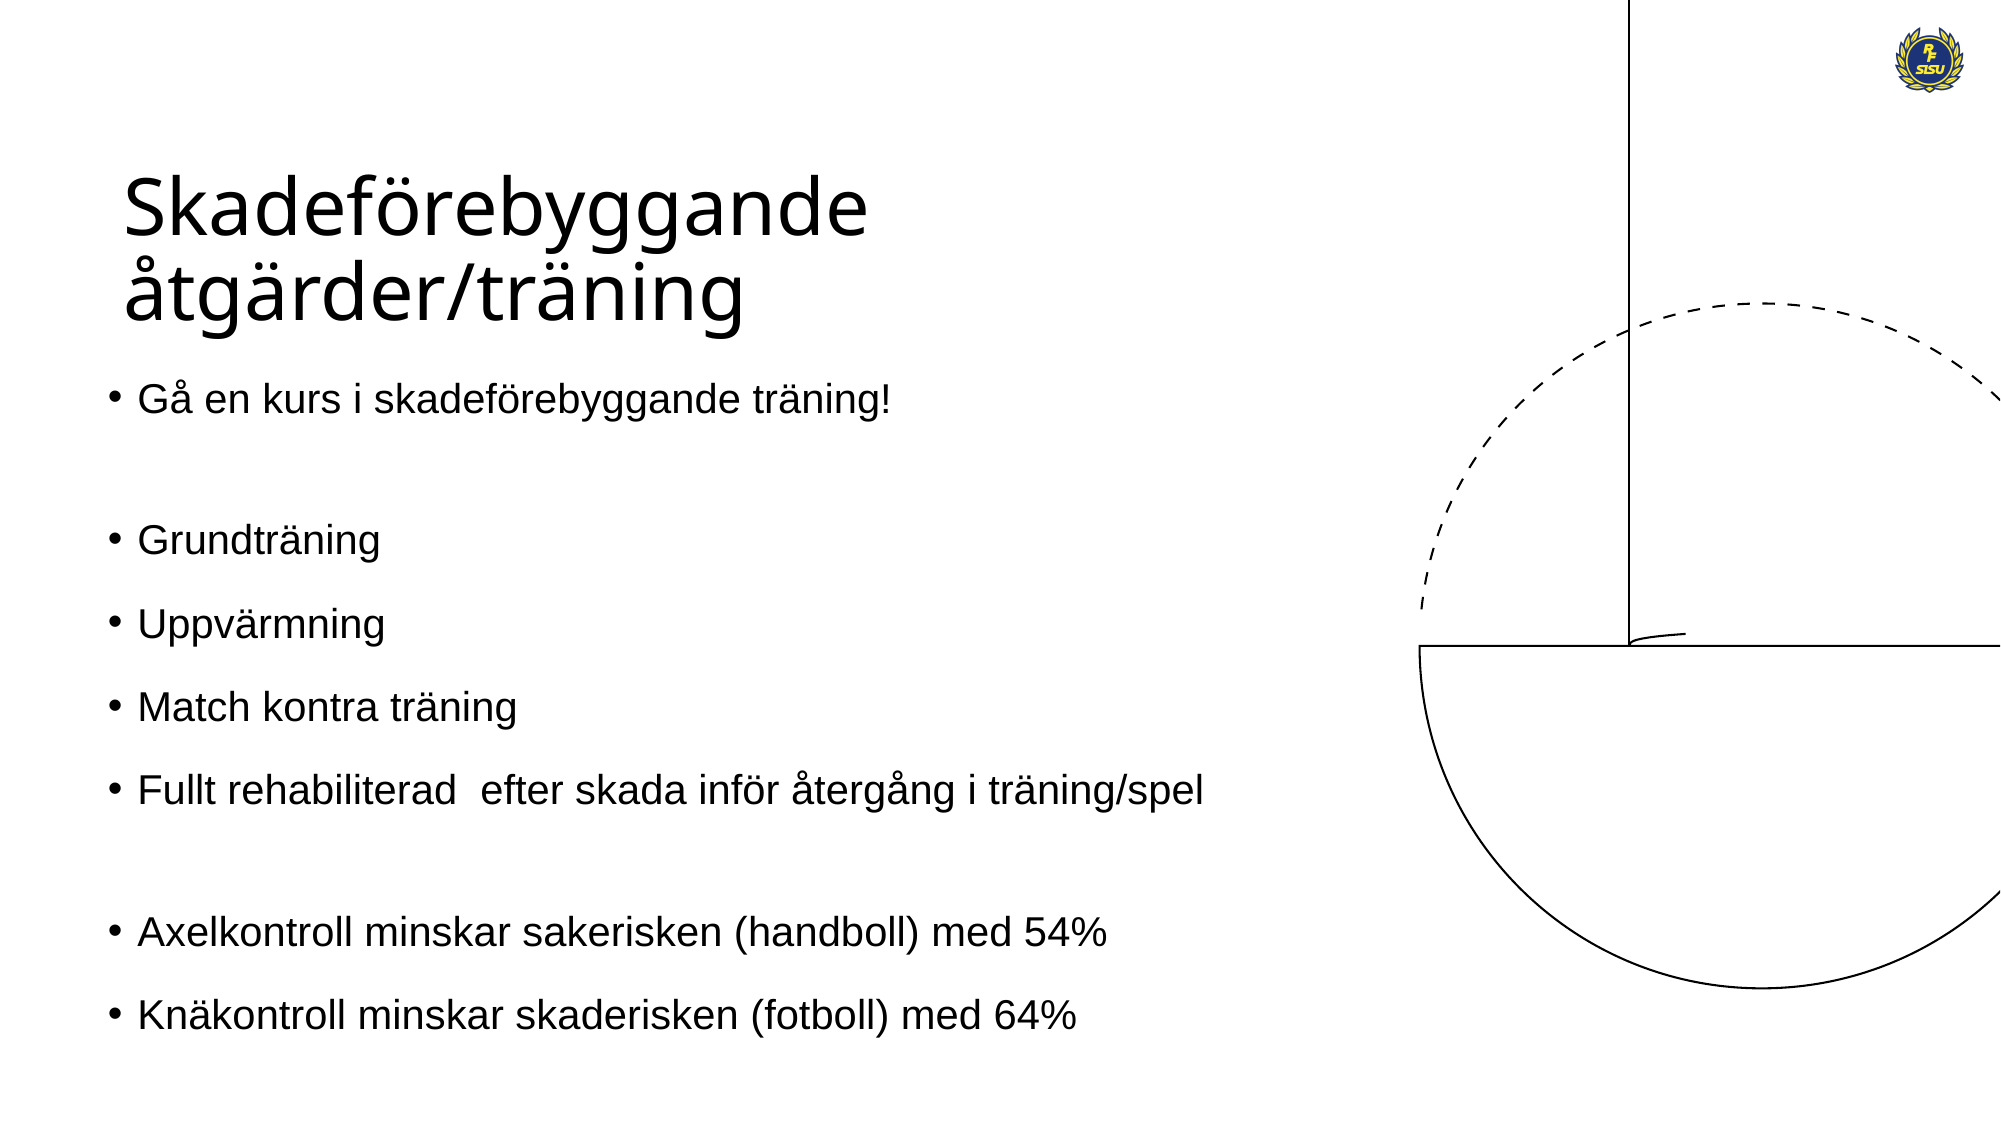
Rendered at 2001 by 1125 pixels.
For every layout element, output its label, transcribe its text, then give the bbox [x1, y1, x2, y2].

picture [1895, 27, 1964, 93]
title Skadeförebyggande åtgärder/träning [123, 168, 1375, 338]
list Gå en kurs i skadeförebyggande träning! Grundträning Uppvärmning Match kontra träning Fullt rehabiliterad efter skada inför återgång i träning/spel Axelkontroll minskar sakerisken (handboll) med 54% Knäkontroll minskar skaderisken (fotboll) med 64% [107, 371, 1250, 1013]
